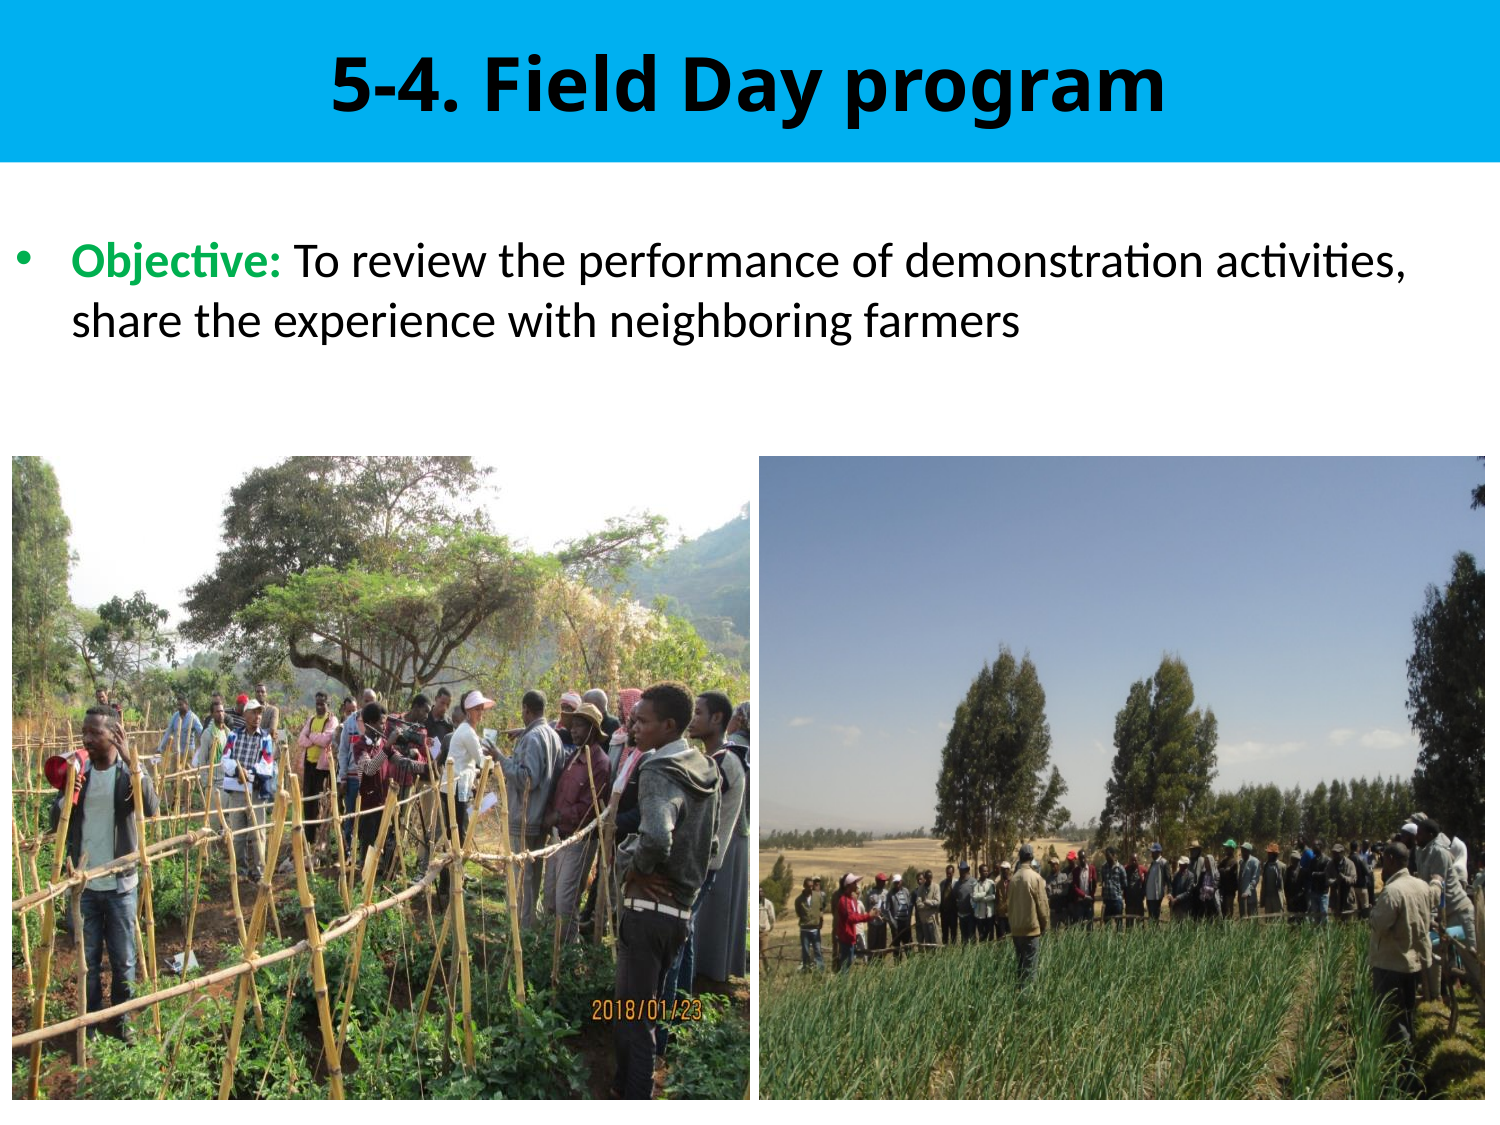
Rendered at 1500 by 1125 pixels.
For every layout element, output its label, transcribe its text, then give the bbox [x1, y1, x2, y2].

list Objective: To review the performance of demonstration activities, share the experience with neighboring farmers [0, 220, 1488, 1100]
picture [12, 455, 751, 1101]
picture [759, 455, 1485, 1101]
title 5-4. Field Day program [0, 0, 1500, 163]
